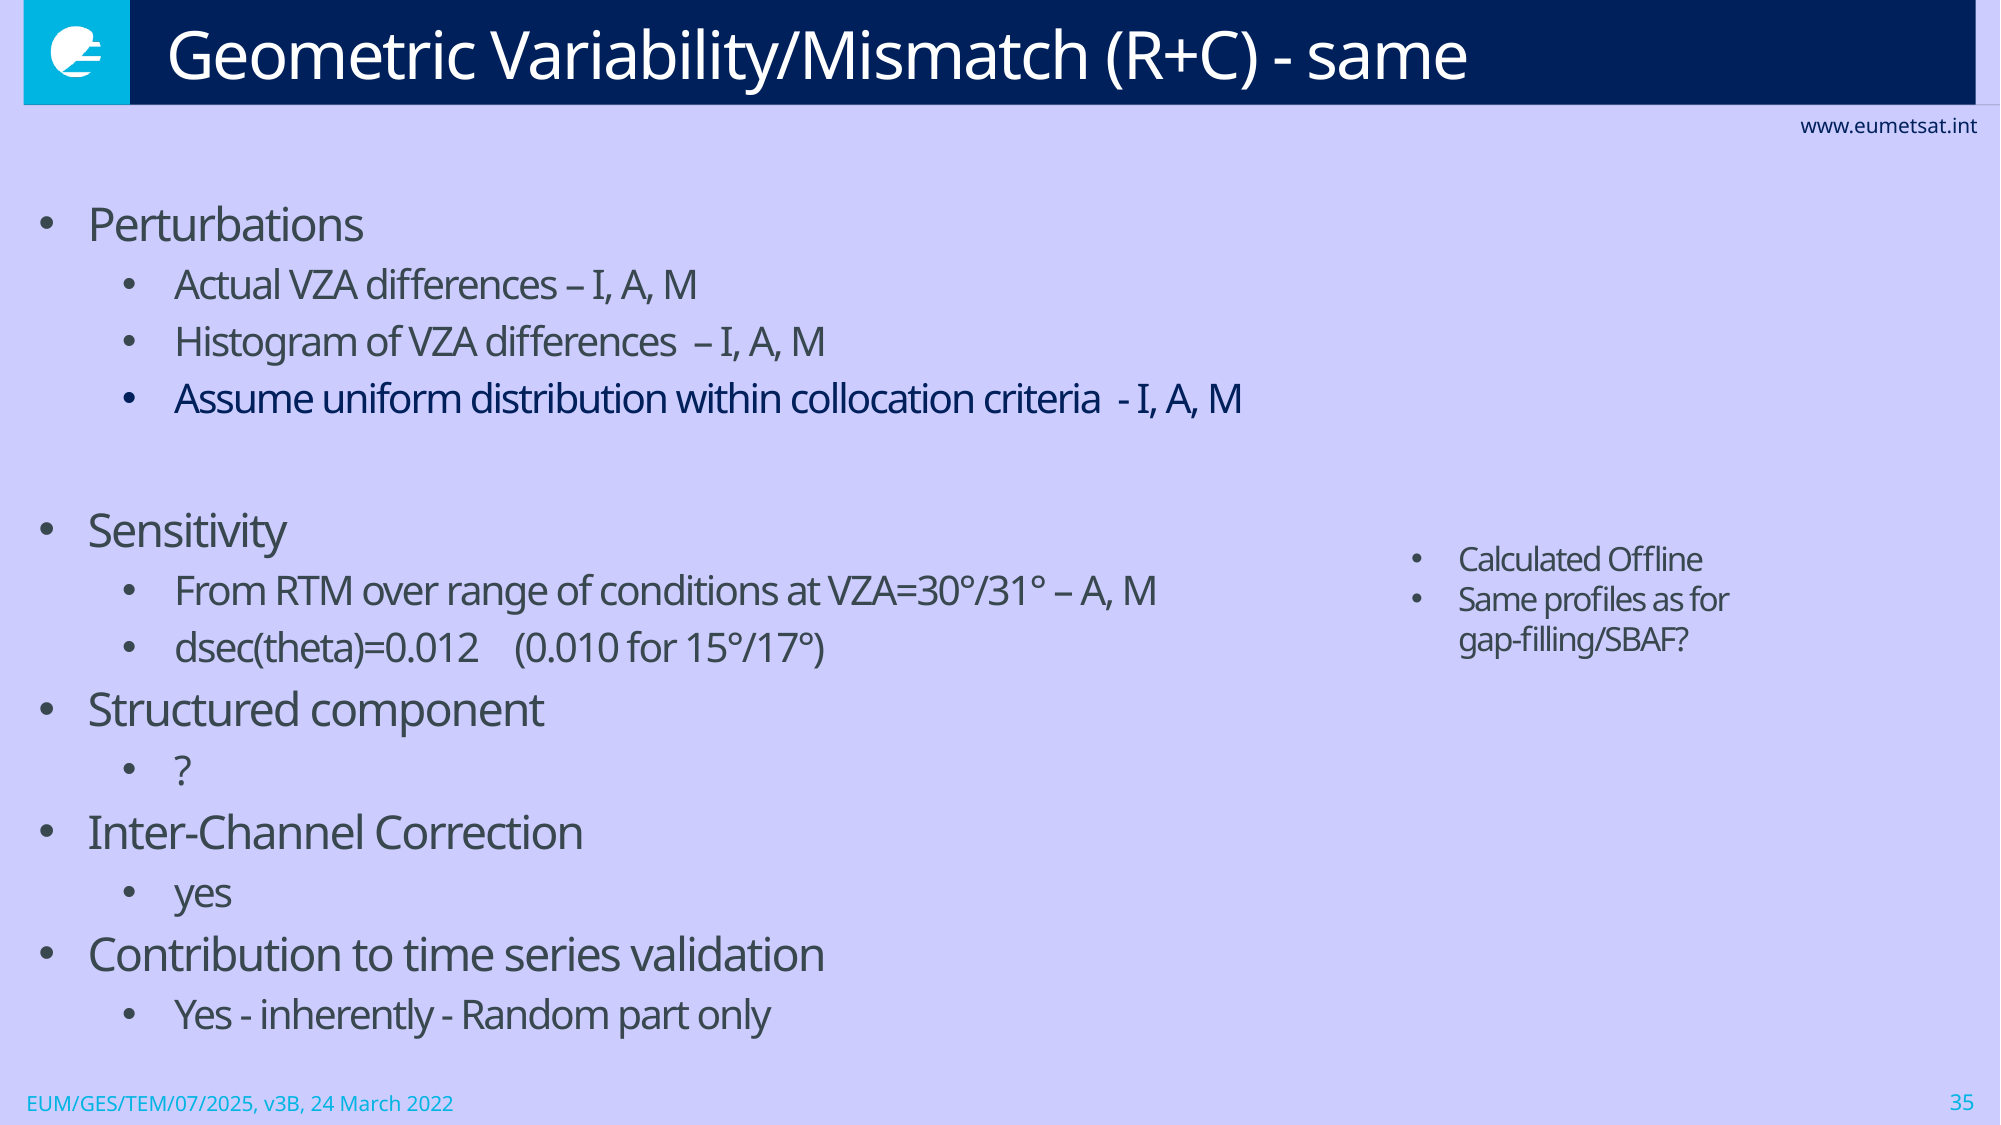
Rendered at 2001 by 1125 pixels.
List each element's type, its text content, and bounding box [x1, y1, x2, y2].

picture [51, 27, 100, 72]
text_box Calculated Offline Same profiles as for gap-filling/SBAF? [1396, 530, 1977, 666]
picture [64, 73, 88, 77]
title Geometric Variability/Mismatch (R+C) - same [129, 0, 2000, 106]
list Perturbations Actual VZA differences – I, A, M Histogram of VZA differences – I, A, M Assume uniform distribution within collocation criteria - I, A, M Sensitivity From RTM over range of conditions at VZA=30°/31° – A, M dsec(theta)=0.012 (0.010 for 15°/17°) Structured component ? Inter-Channel Correction yes Contribution to time series validation Yes - inherently - Random part only [23, 186, 1369, 1051]
